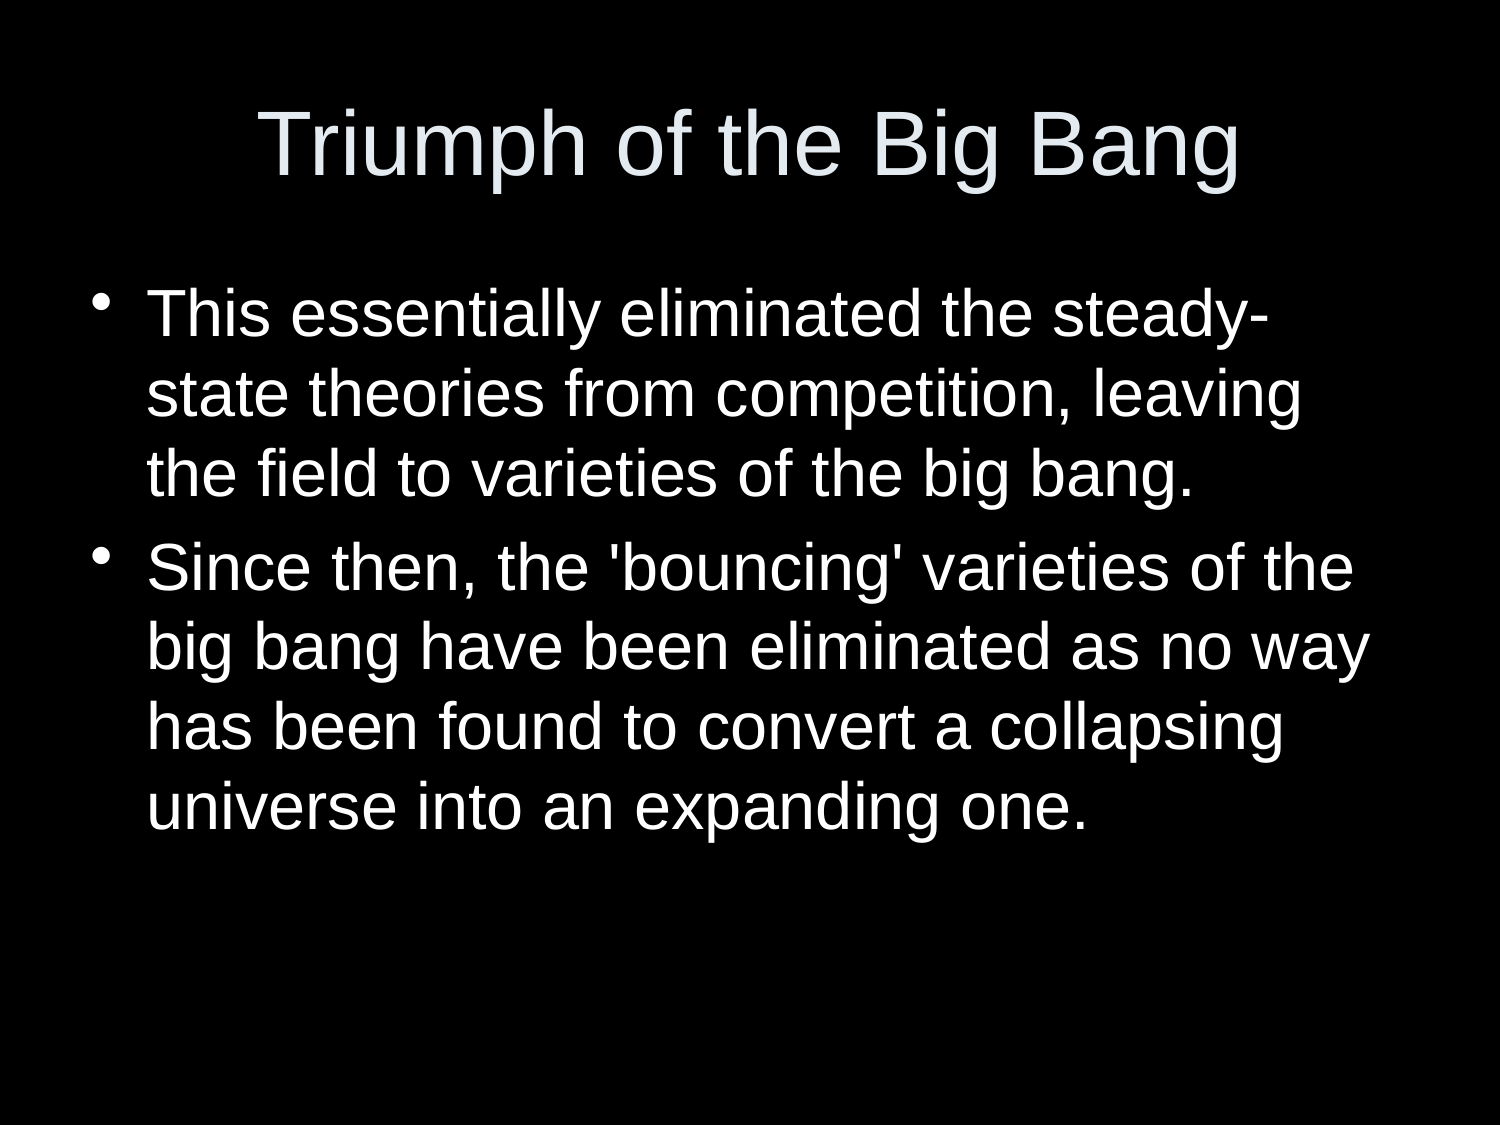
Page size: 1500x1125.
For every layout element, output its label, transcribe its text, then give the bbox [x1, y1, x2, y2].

title Triumph of the Big Bang [75, 45, 1425, 233]
list This essentially eliminated the steady-state theories from competition, leaving the field to varieties of the big bang. Since then, the 'bouncing' varieties of the big bang have been eliminated as no way has been found to convert a collapsing universe into an expanding one. [75, 262, 1425, 1005]
